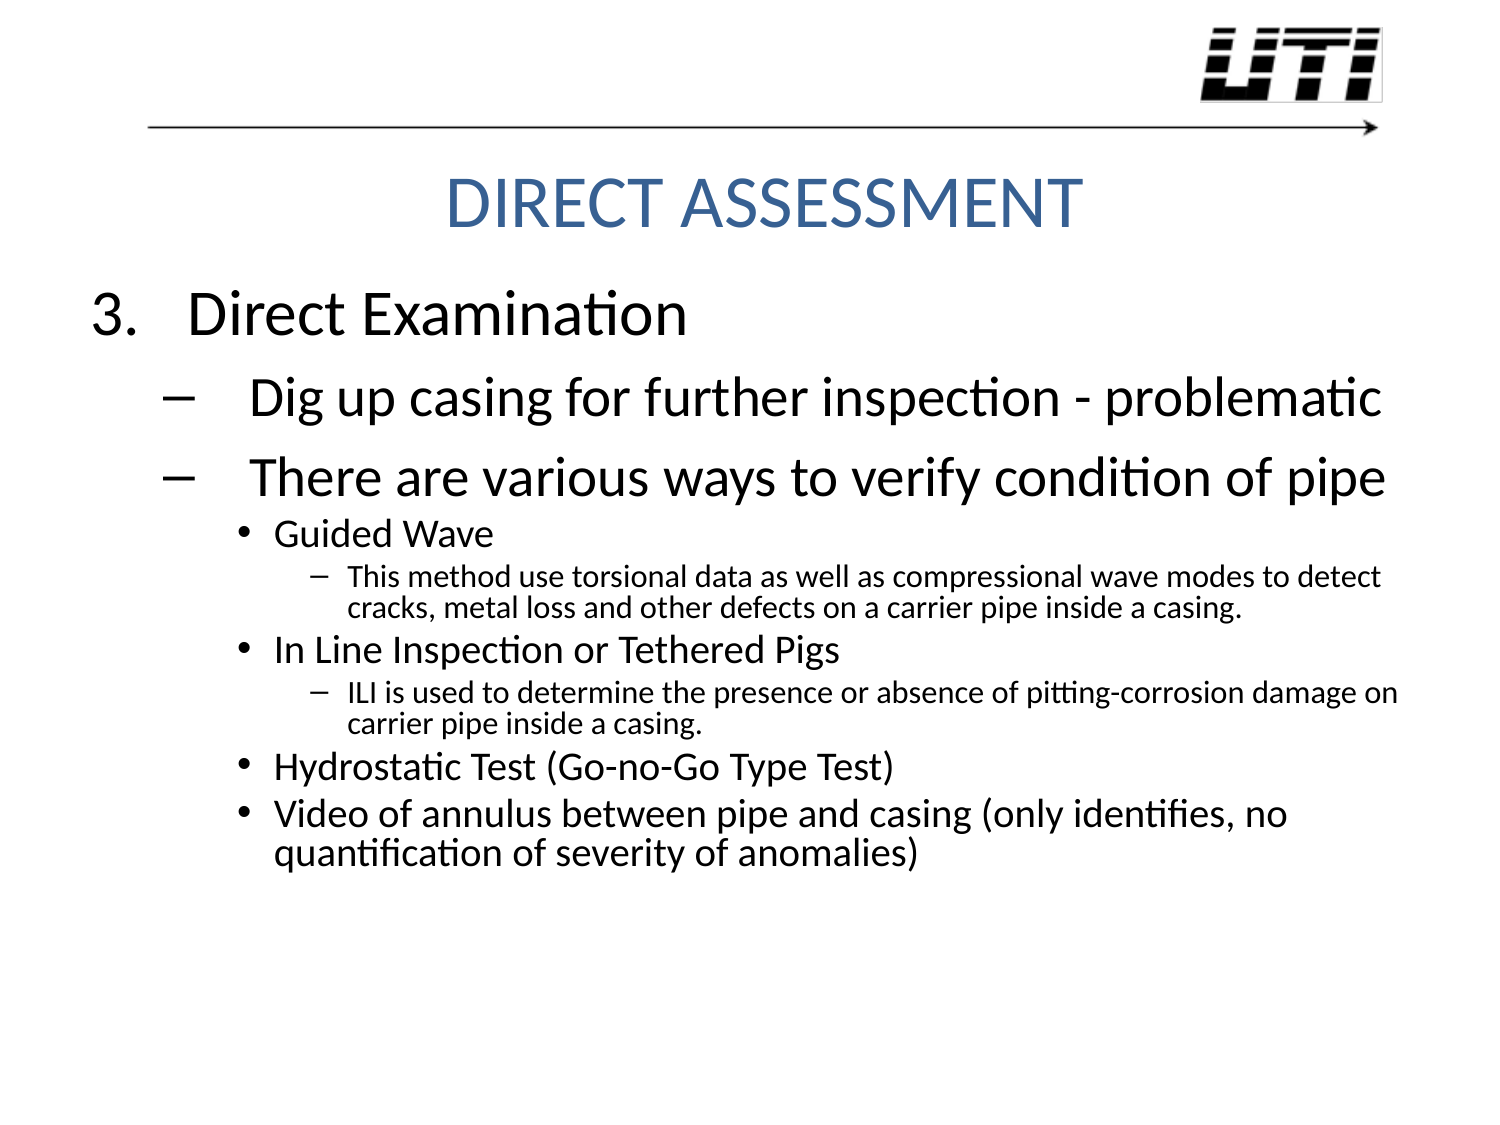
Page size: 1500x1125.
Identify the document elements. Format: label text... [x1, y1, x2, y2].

picture [145, 114, 1384, 142]
list Direct Examination Dig up casing for further inspection - problematic There are various ways to verify condition of pipe Guided Wave This method use torsional data as well as compressional wave modes to detect cracks, metal loss and other defects on a carrier pipe inside a casing. In Line Inspection or Tethered Pigs ILI is used to determine the presence or absence of pitting-corrosion damage on carrier pipe inside a casing. Hydrostatic Test (Go-no-Go Type Test) Video of annulus between pipe and casing (only identifies, no quantification of severity of anomalies) [75, 262, 1425, 1005]
picture [1200, 27, 1384, 105]
title DIRECT ASSESSMENT [90, 104, 1440, 292]
